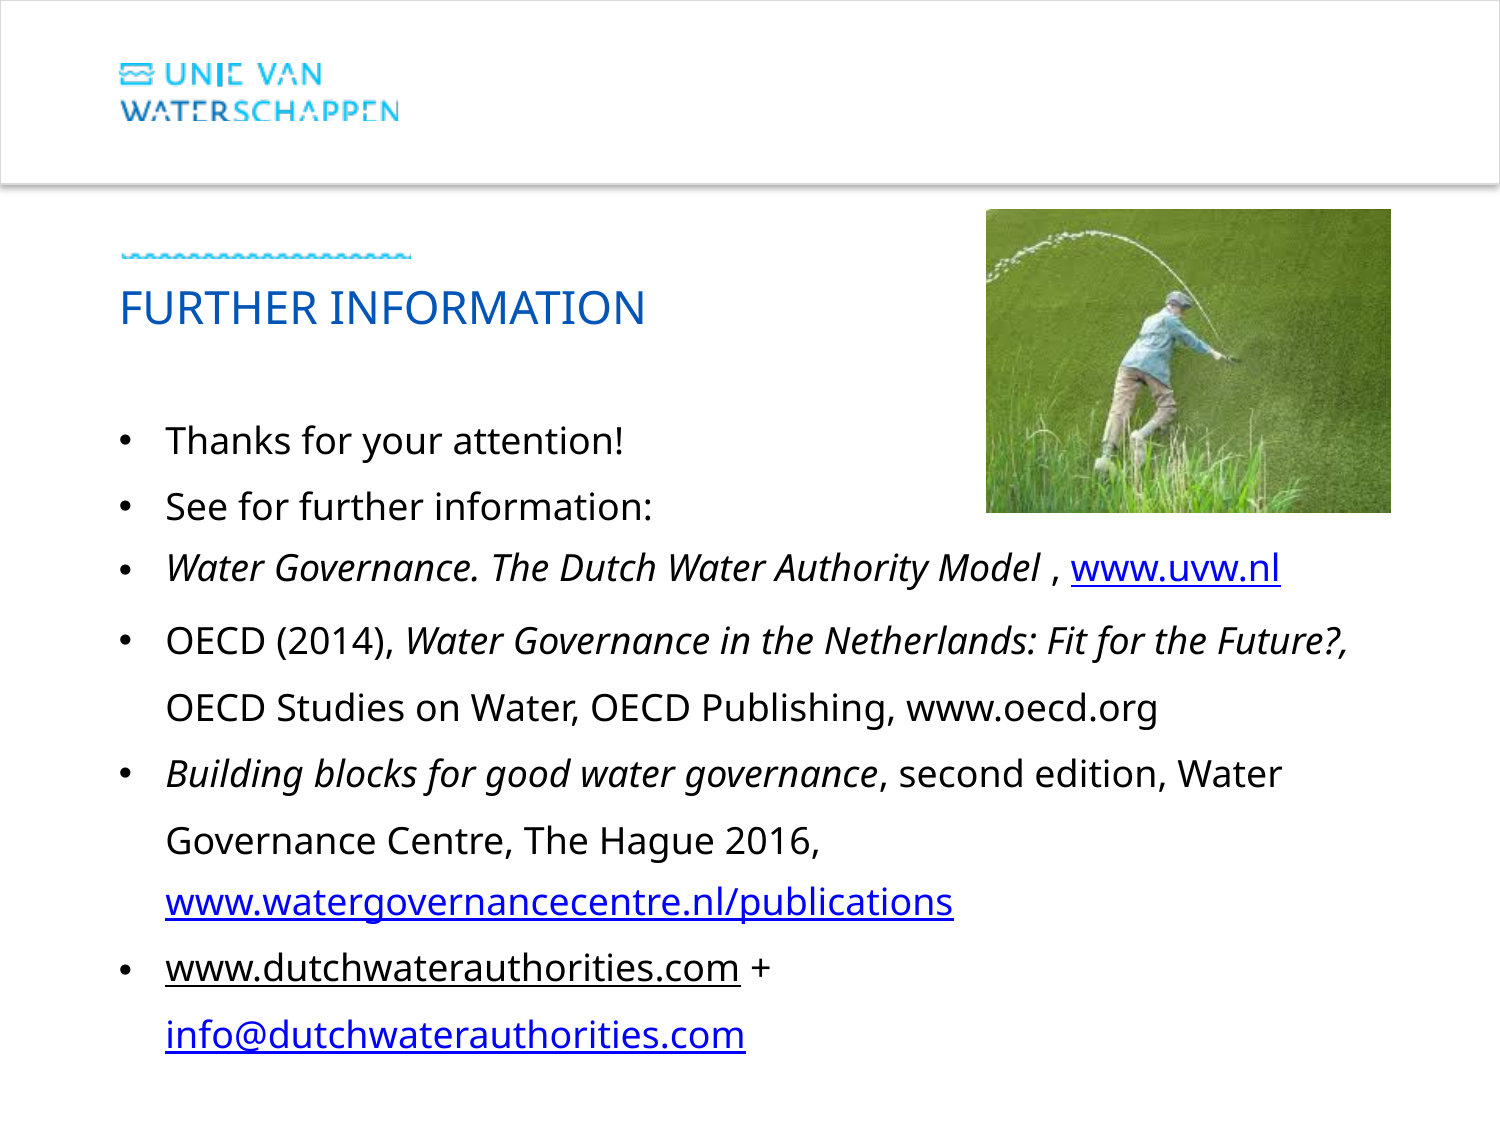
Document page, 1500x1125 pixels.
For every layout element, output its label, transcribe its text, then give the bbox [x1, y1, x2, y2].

list Thanks for your attention! See for further information: Water Governance. The Dutch Water Authority Model , www.uvw.nl OECD (2014), Water Governance in the Netherlands: Fit for the Future?, OECD Studies on Water, OECD Publishing, www.oecd.org Building blocks for good water governance, second edition, Water Governance Centre, The Hague 2016, www.watergovernancecentre.nl/publications www.dutchwaterauthorities.com + info@dutchwaterauthorities.com [118, 387, 1377, 1069]
title Further information [118, 287, 980, 335]
picture [985, 209, 1392, 513]
